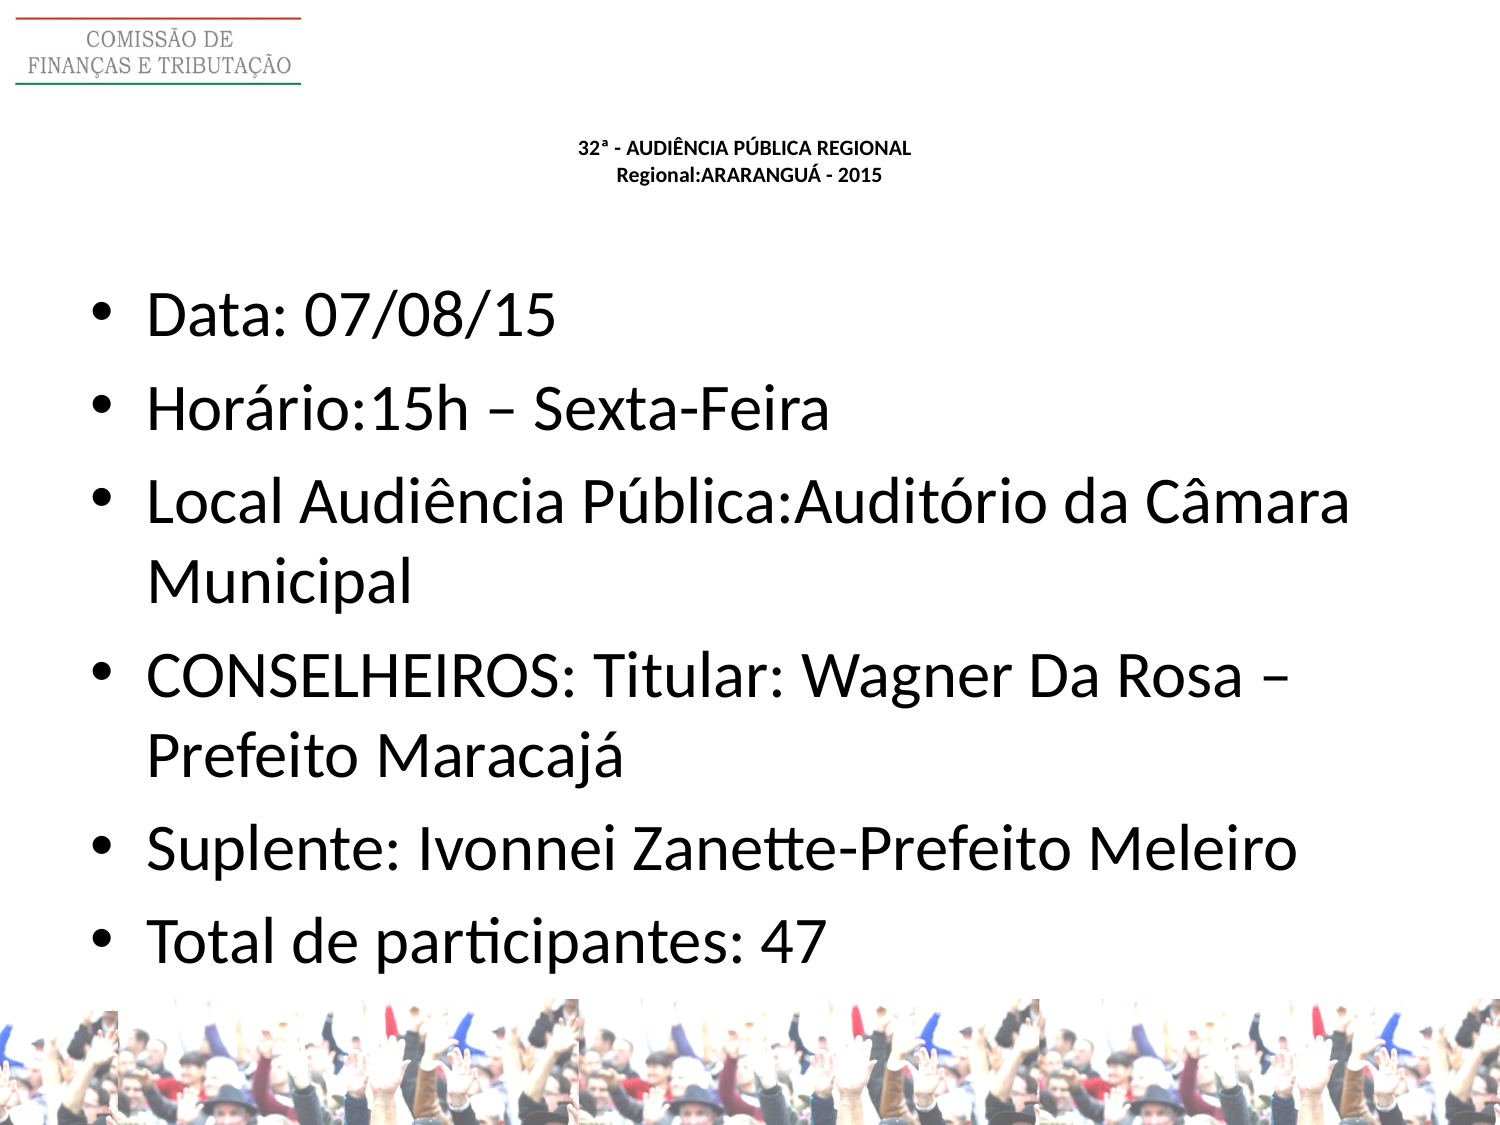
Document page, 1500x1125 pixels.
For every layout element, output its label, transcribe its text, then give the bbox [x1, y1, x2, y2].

picture [0, 0, 302, 86]
list Data: 07/08/15 Horário:15h – Sexta-Feira Local Audiência Pública:Auditório da Câmara Municipal CONSELHEIROS: Titular: Wagner Da Rosa –Prefeito Maracajá Suplente: Ivonnei Zanette-Prefeito Meleiro Total de participantes: 47 [75, 262, 1425, 1005]
title 32ª - AUDIÊNCIA PÚBLICA REGIONAL Regional:ARARANGUÁ - 2015 [75, 125, 1425, 233]
